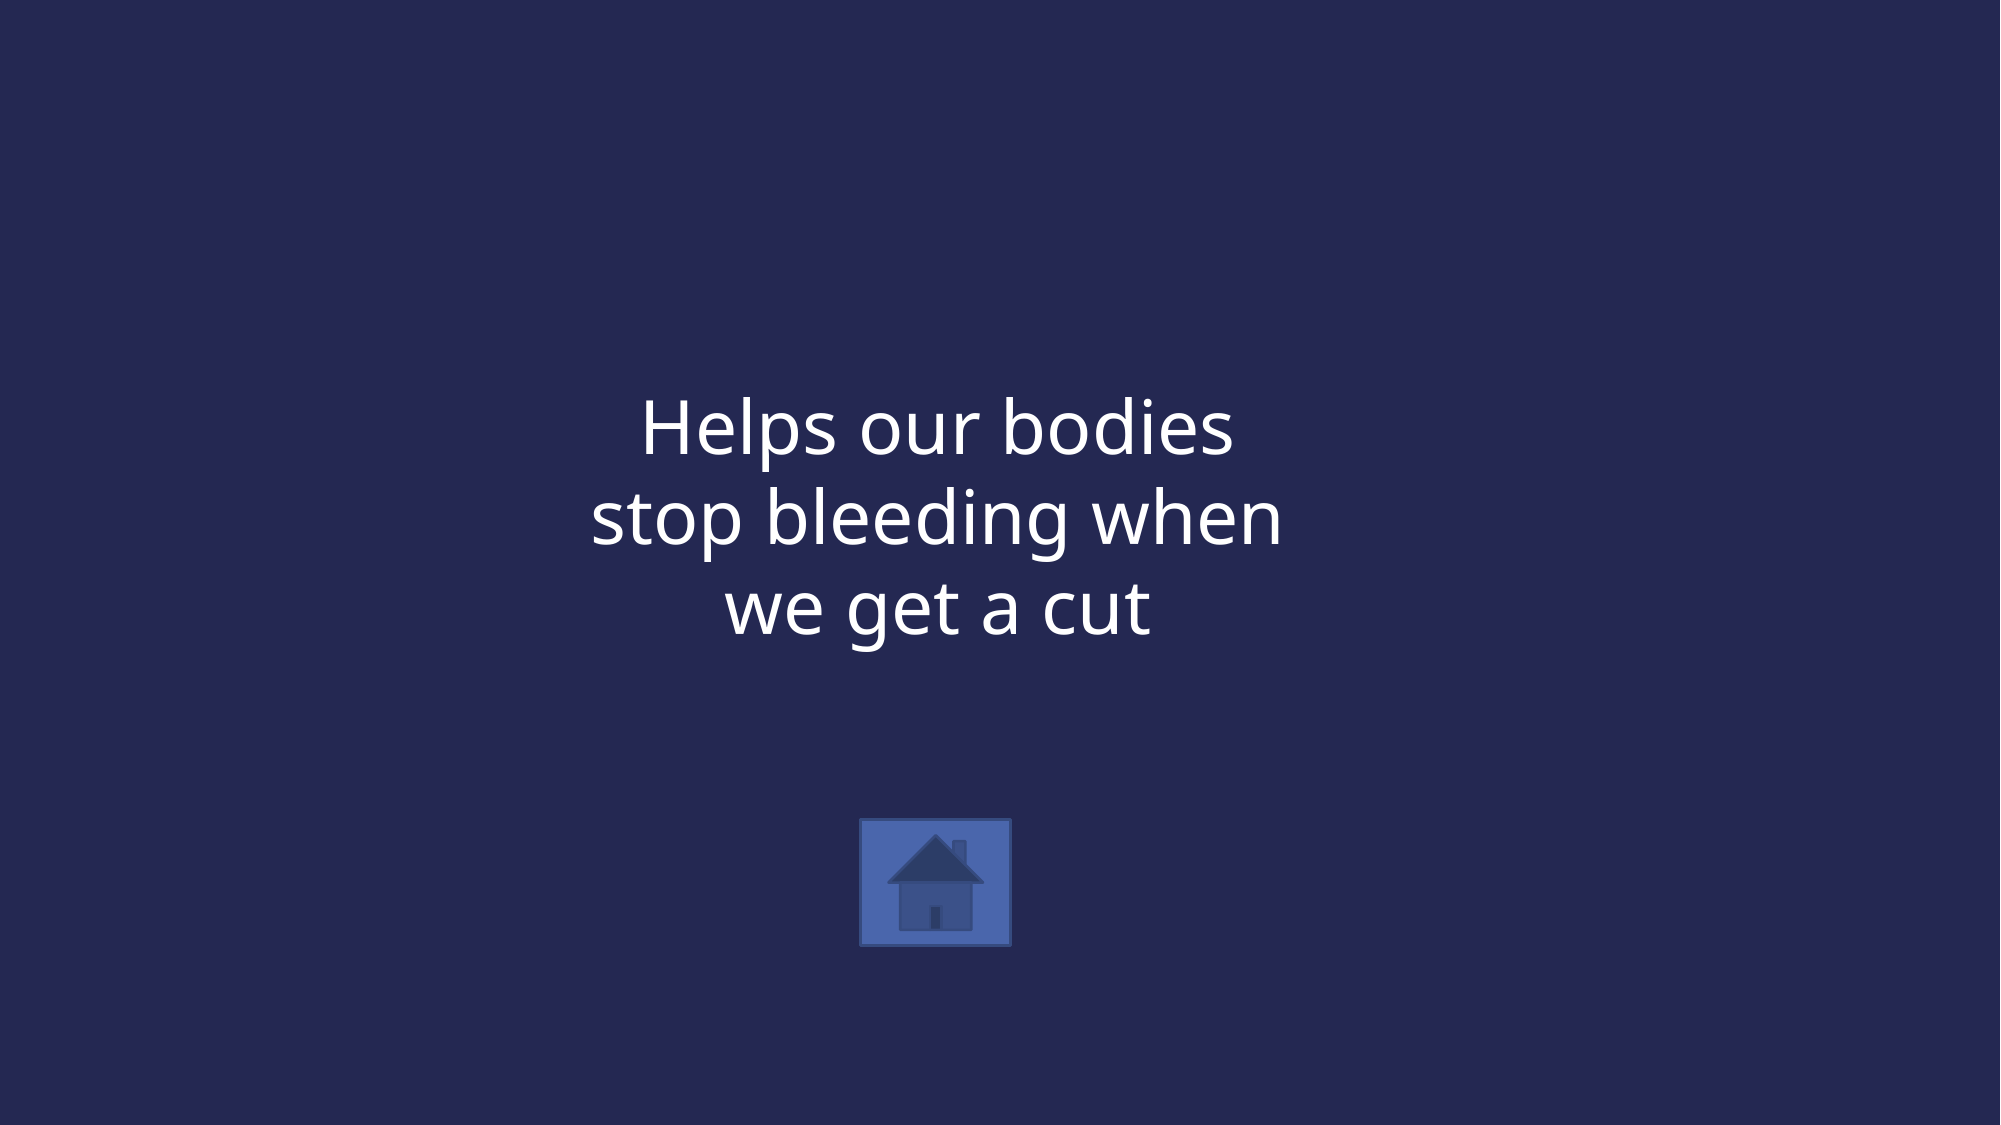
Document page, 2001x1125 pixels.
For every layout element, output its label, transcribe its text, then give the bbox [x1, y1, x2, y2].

text_box Helps our bodies stop bleeding when we get a cut [539, 371, 1337, 702]
